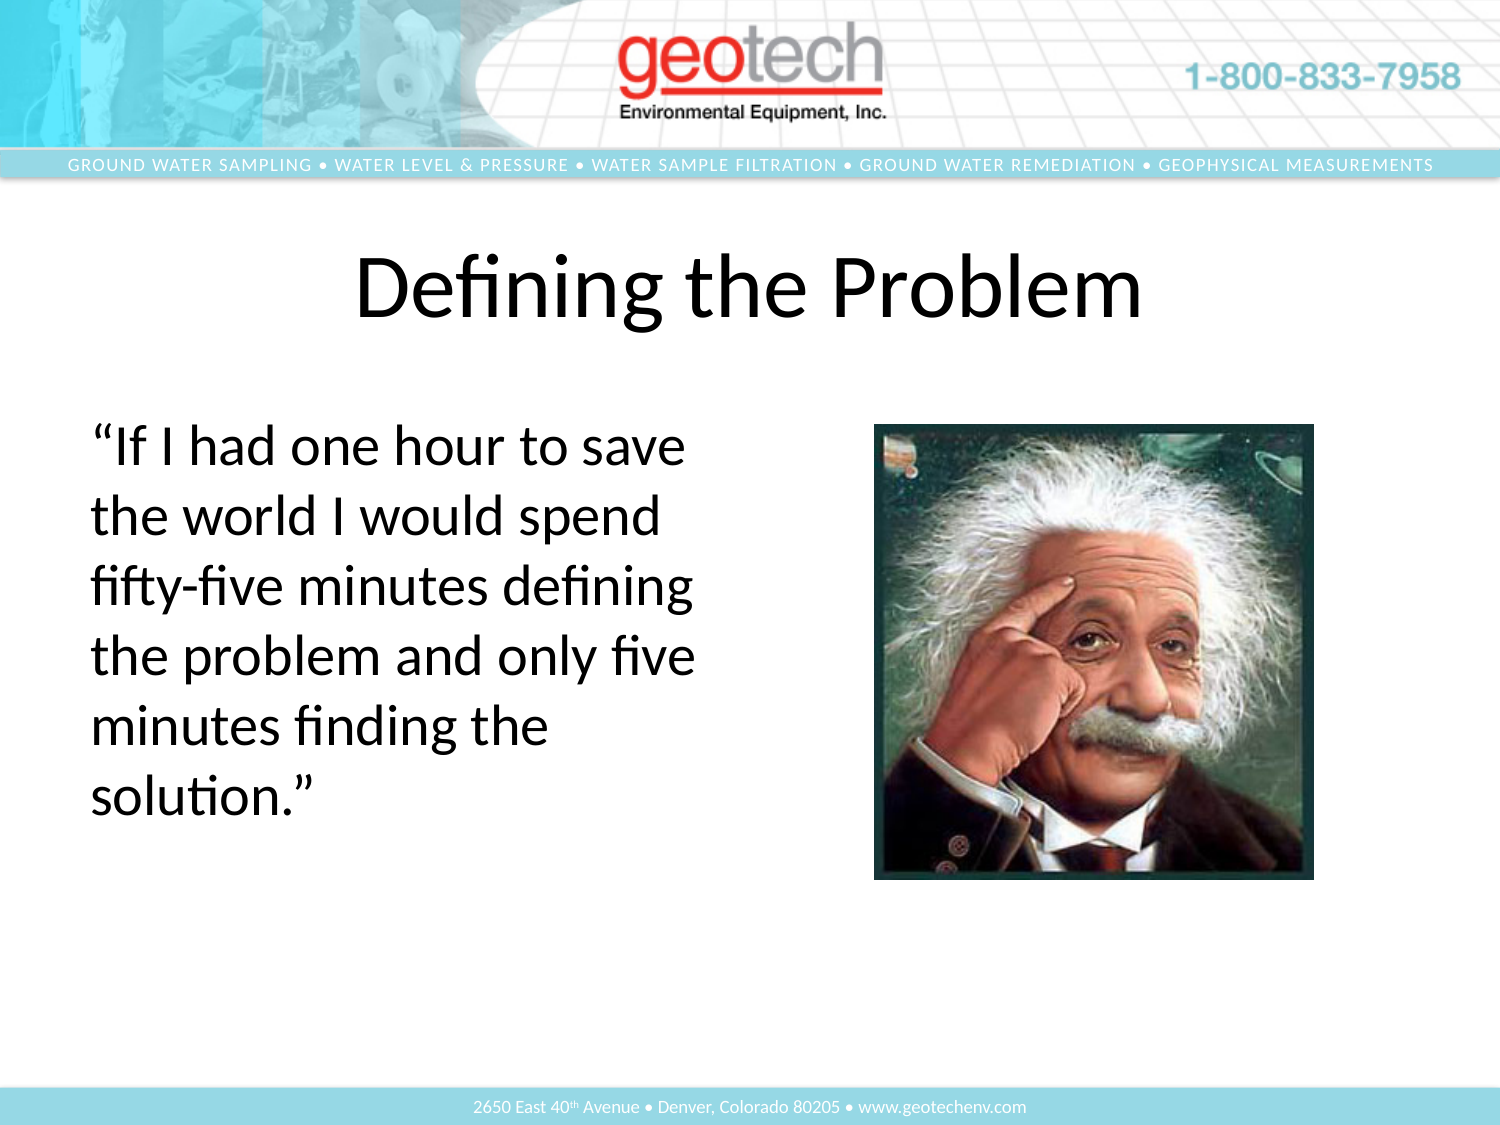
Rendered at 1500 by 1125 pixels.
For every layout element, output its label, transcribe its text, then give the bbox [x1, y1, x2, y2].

picture [0, 0, 1500, 150]
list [873, 424, 1314, 880]
title Defining the Problem [75, 187, 1425, 375]
list “If I had one hour to save the world I would spend fifty-five minutes defining the problem and only five minutes finding the solution.” [75, 399, 738, 1005]
